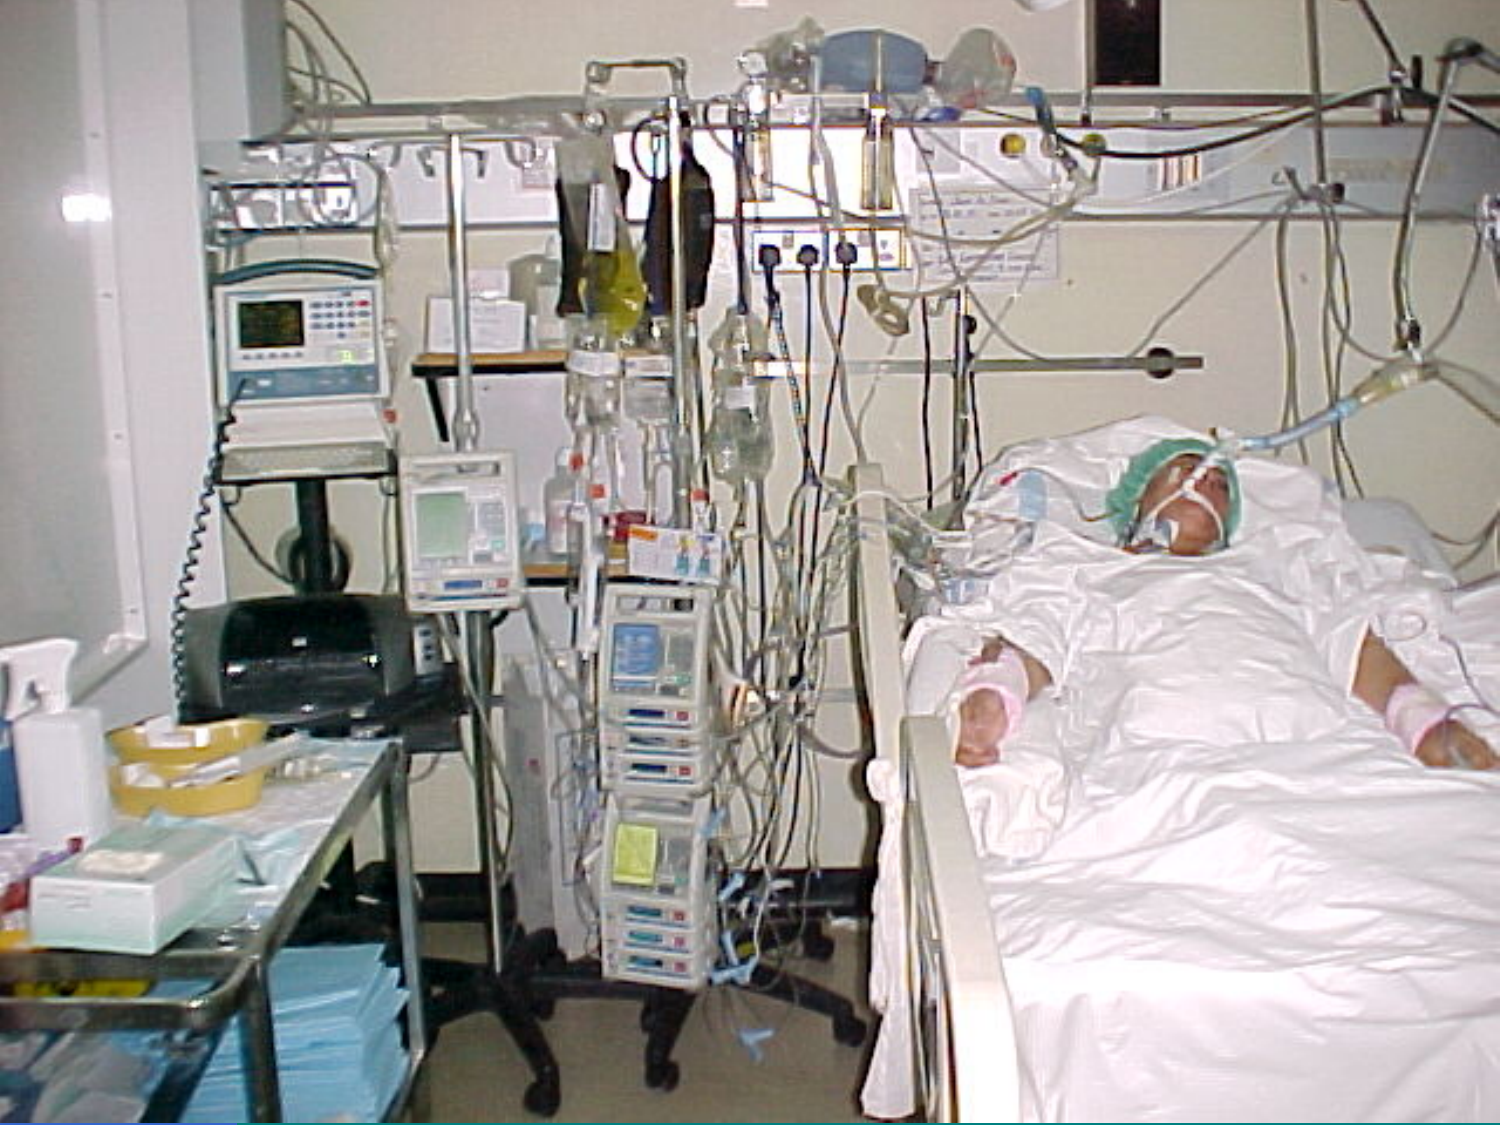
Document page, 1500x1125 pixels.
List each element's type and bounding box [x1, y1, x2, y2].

title [0, 0, 1500, 1123]
